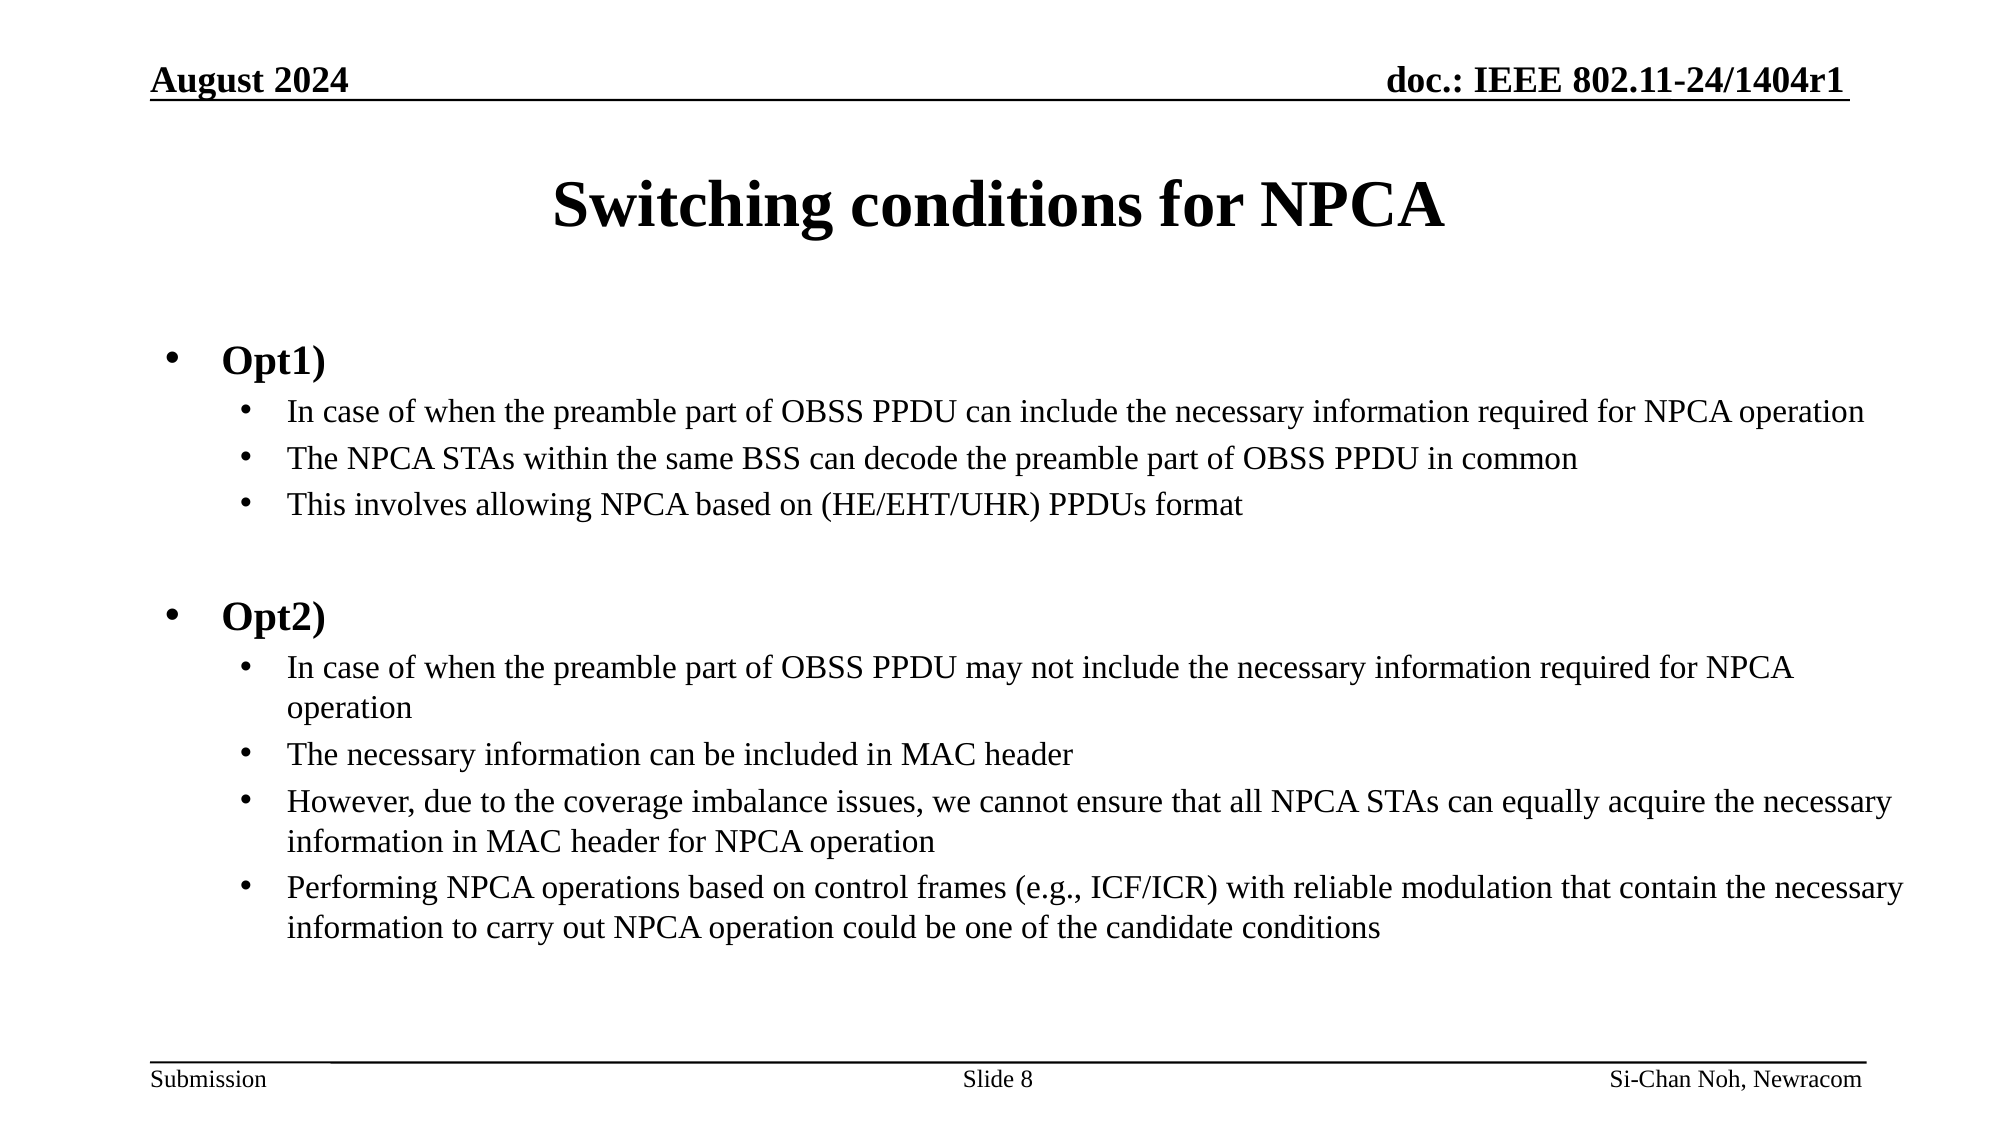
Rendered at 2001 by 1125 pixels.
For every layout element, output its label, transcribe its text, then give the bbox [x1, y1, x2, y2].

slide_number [149, 54, 352, 101]
slide_number Slide 8 [962, 1061, 1034, 1093]
title Switching conditions for NPCA [150, 112, 1850, 288]
footer Si-Chan Noh, Newracom [1606, 1061, 1863, 1093]
text_box Opt1) In case of when the preamble part of OBSS PPDU can include the necessary information required for NPCA operation The NPCA STAs within the same BSS can decode the preamble part of OBSS PPDU in common This involves allowing NPCA based on (HE/EHT/UHR) PPDUs format Opt2) In case of when the preamble part of OBSS PPDU may not include the necessary information required for NPCA operation The necessary information can be included in MAC header However, due to the coverage imbalance issues, we cannot ensure that all NPCA STAs can equally acquire the necessary information in MAC header for NPCA operation Performing NPCA operations based on control frames (e.g., ICF/ICR) with reliable modulation that contain the necessary information to carry out NPCA operation could be one of the candidate conditions [149, 324, 1938, 1000]
